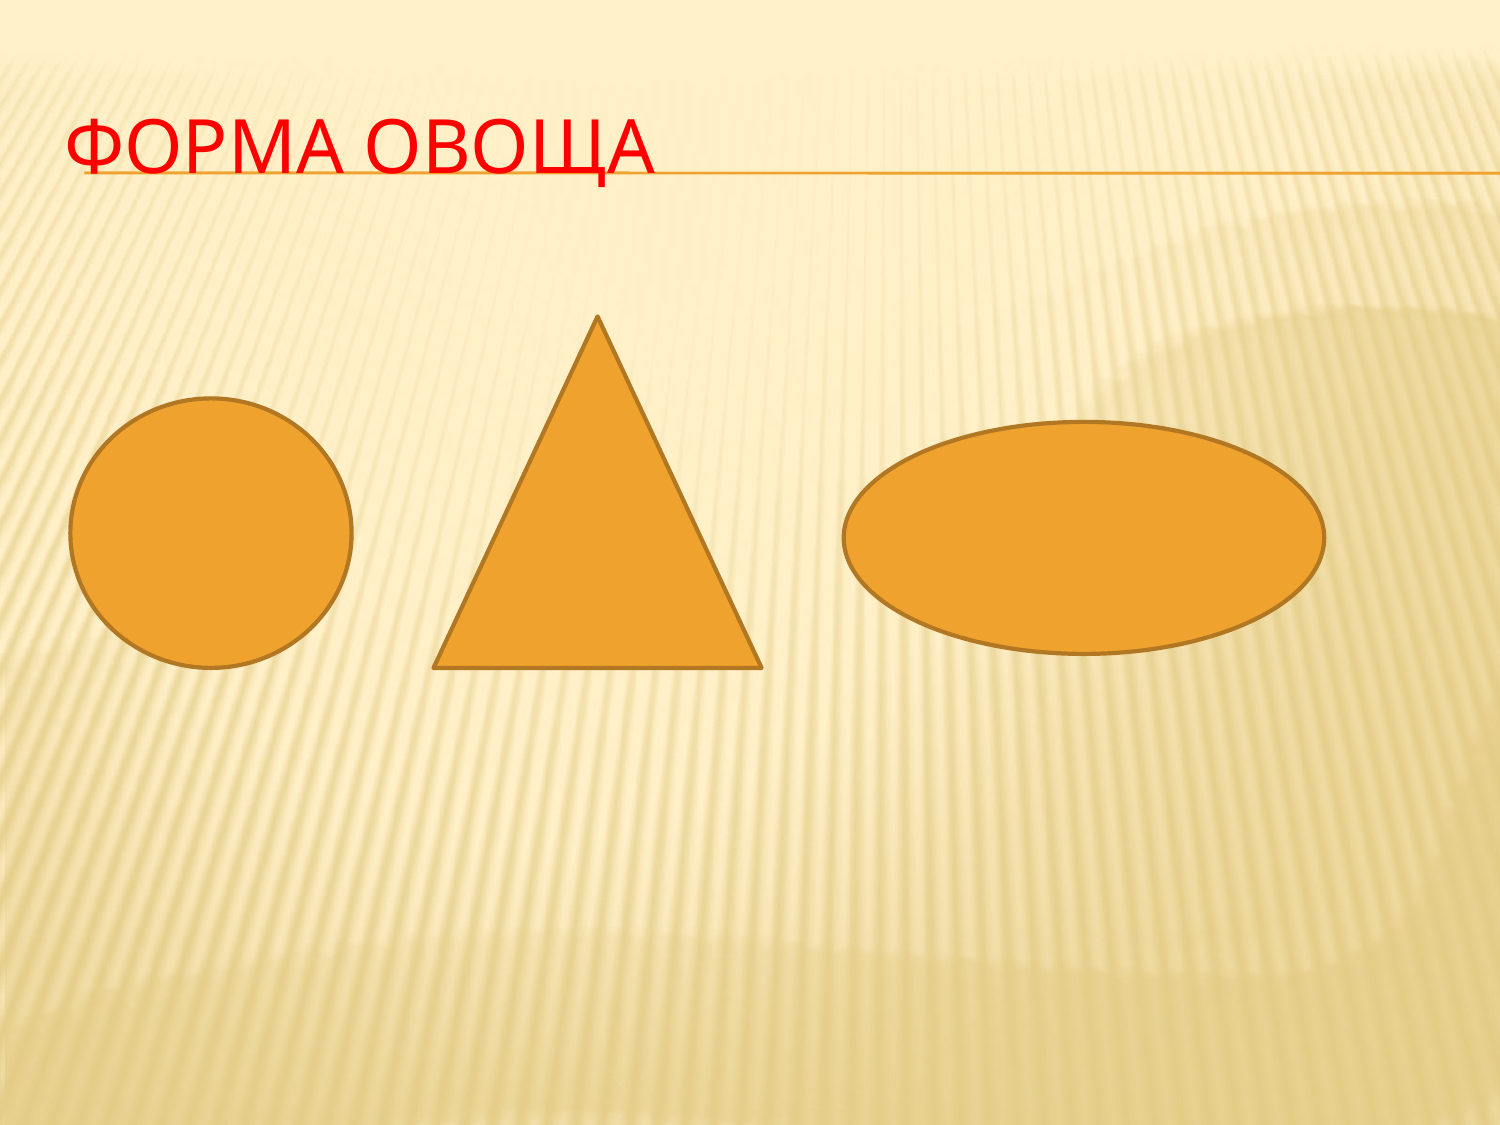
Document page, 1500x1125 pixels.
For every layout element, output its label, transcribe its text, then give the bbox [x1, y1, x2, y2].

title Форма овоща [49, 75, 1475, 213]
text_box [68, 396, 354, 671]
text_box [431, 314, 764, 671]
text_box [841, 419, 1327, 657]
